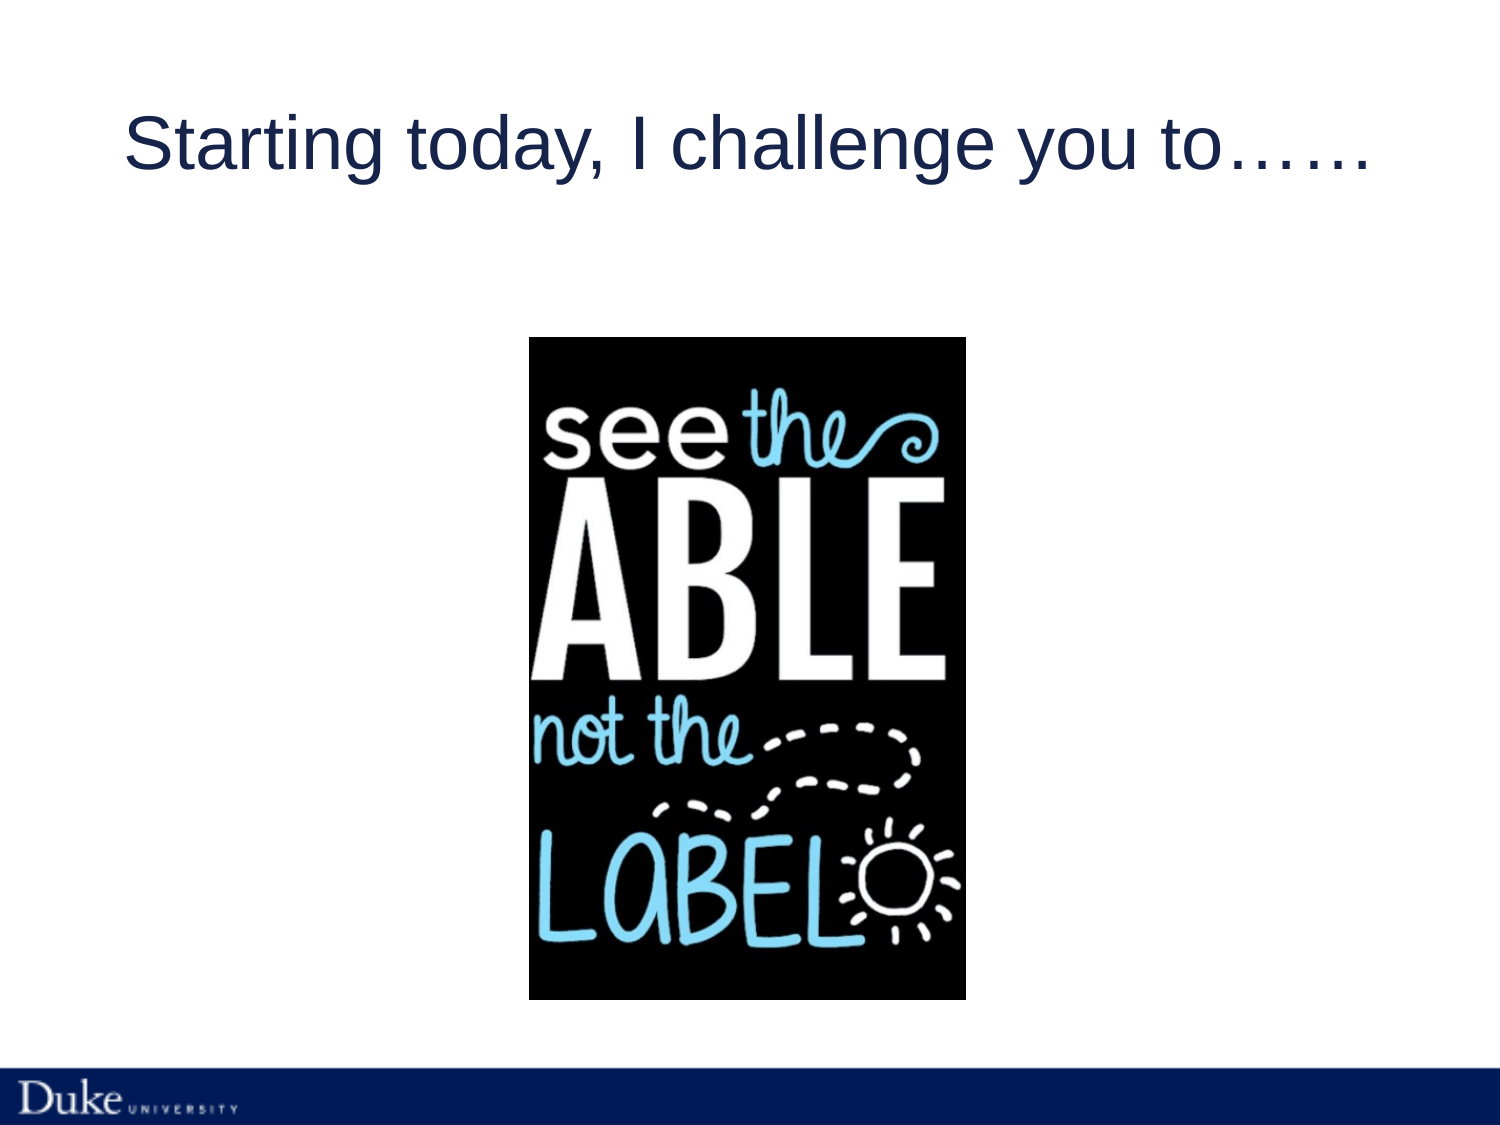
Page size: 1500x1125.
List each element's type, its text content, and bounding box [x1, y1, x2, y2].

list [529, 337, 967, 1001]
title Starting today, I challenge you to…… [75, 45, 1425, 233]
picture [0, 0, 1500, 1125]
